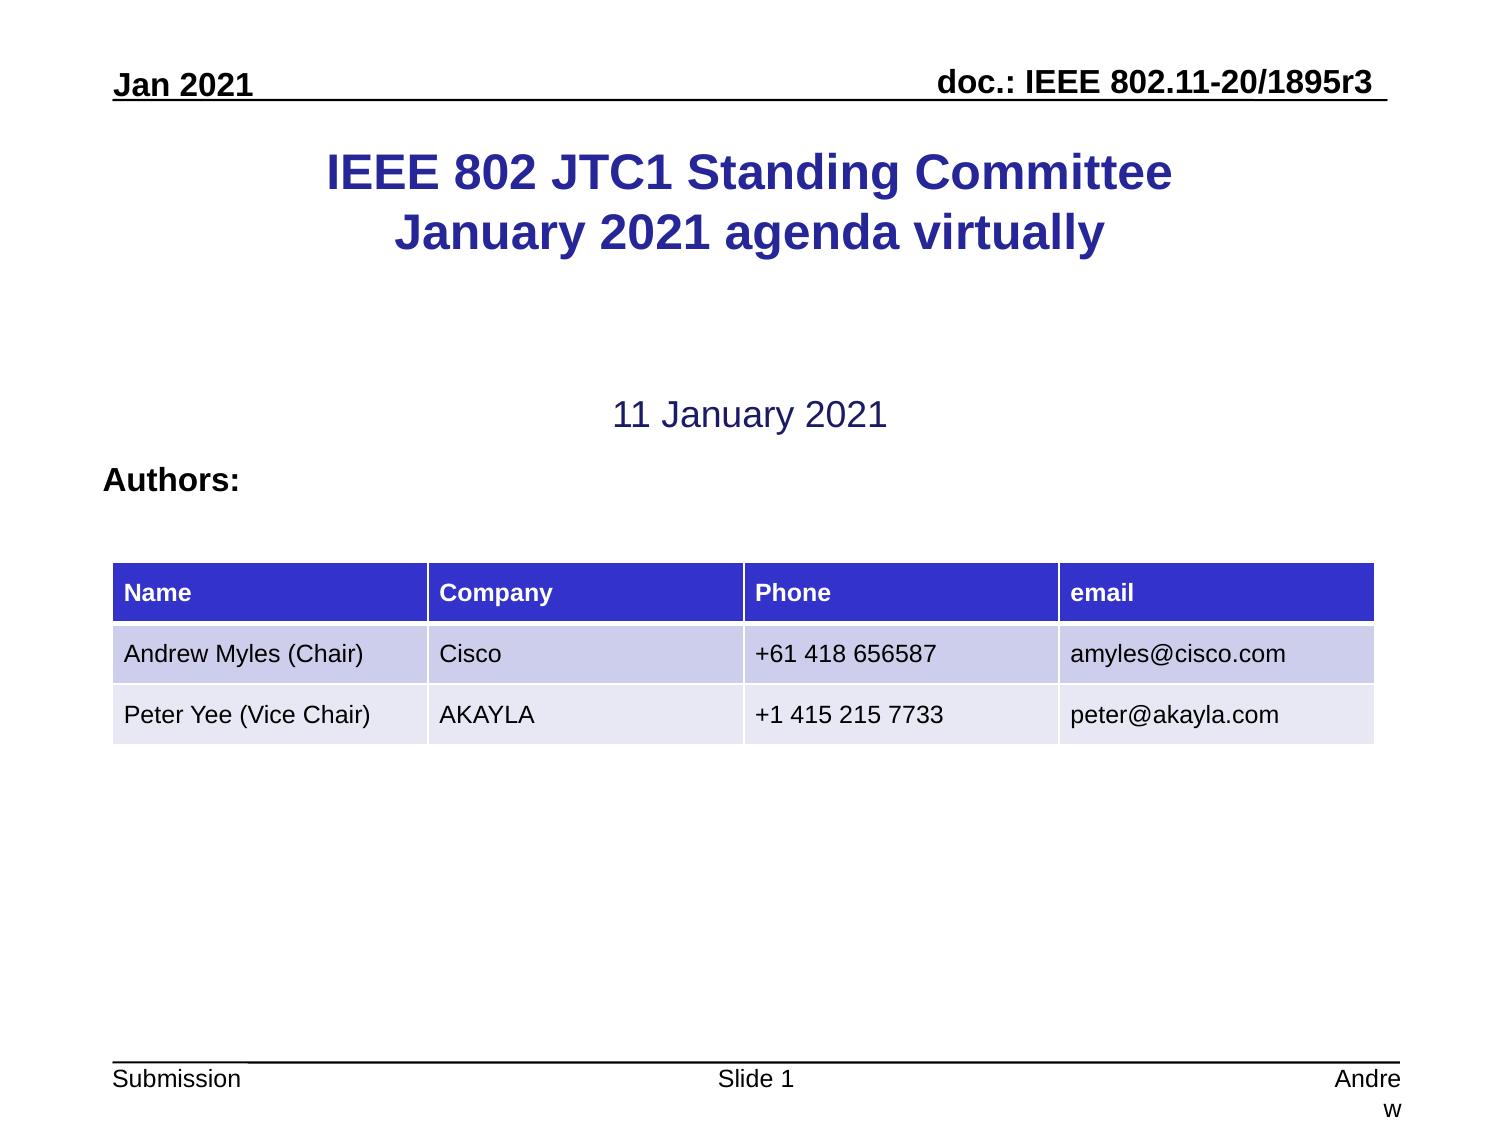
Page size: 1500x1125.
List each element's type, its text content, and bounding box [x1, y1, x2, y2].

table_cell AKAYLA [429, 685, 743, 744]
title IEEE 802 JTC1 Standing Committee January 2021 agenda virtually [112, 112, 1388, 288]
slide_number Slide 1 [709, 1061, 803, 1093]
table_cell Cisco [429, 626, 743, 683]
table_cell Andrew Myles (Chair) [113, 626, 427, 683]
text_box Authors: [87, 450, 325, 513]
footer Andrew Myles, Cisco [1320, 1061, 1402, 1093]
list 11 January 2021 [112, 382, 1388, 445]
table_header Phone [745, 563, 1058, 621]
table_header Company [429, 563, 743, 621]
table_cell +61 418 656587 [745, 626, 1058, 683]
table_cell peter@akayla.com [1060, 685, 1374, 744]
table_header email [1060, 563, 1374, 621]
table_cell +1 415 215 7733 [745, 685, 1058, 744]
table_cell Peter Yee (Vice Chair) [113, 685, 427, 744]
table_header Name [113, 563, 427, 621]
table_cell amyles@cisco.com [1060, 626, 1374, 683]
